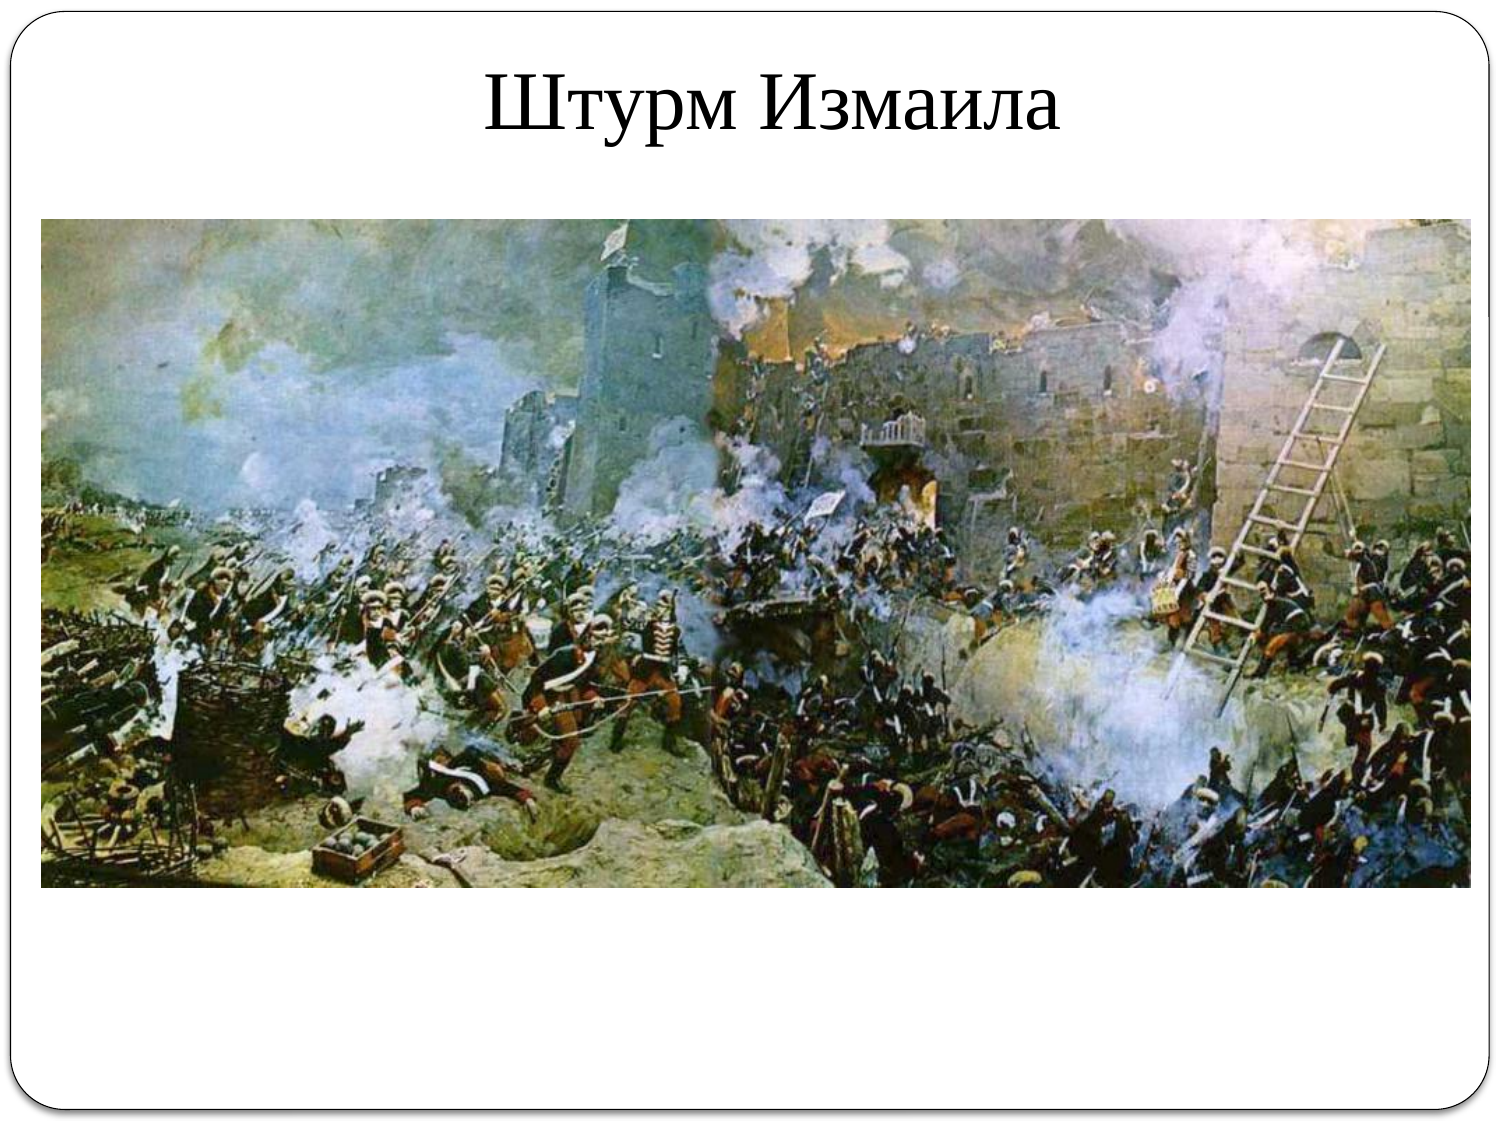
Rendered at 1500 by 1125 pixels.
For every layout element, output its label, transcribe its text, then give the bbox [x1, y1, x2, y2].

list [41, 219, 1472, 888]
title Штурм Измаила [135, 19, 1411, 161]
